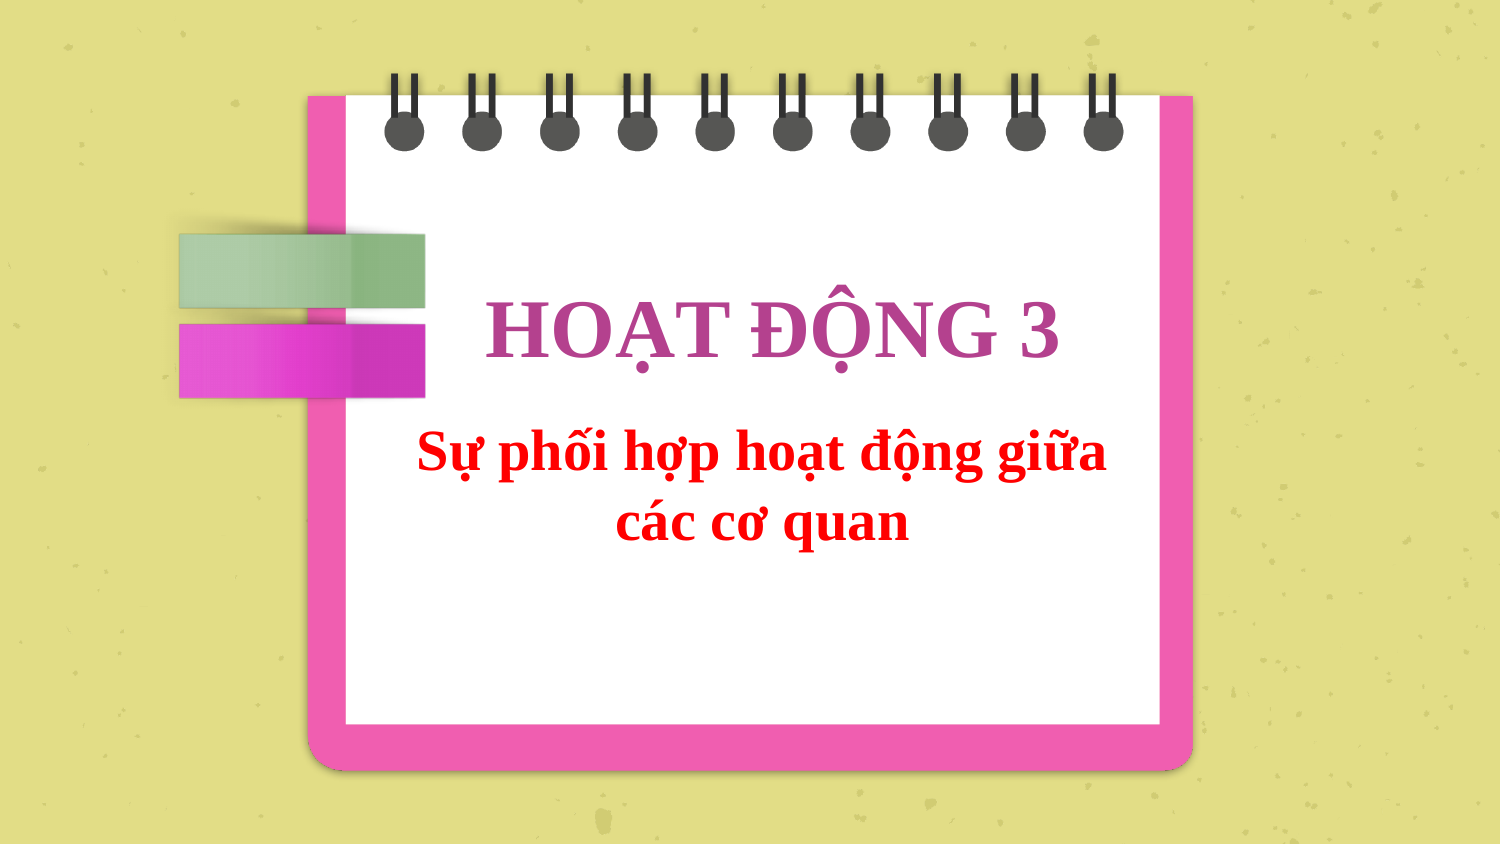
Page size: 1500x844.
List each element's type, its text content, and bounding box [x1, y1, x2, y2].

title Sự phối hợp hoạt động giữa các cơ quan [375, 396, 1150, 531]
title HOẠT ĐỘNG 3 [476, 259, 1086, 394]
picture [136, 73, 1193, 771]
